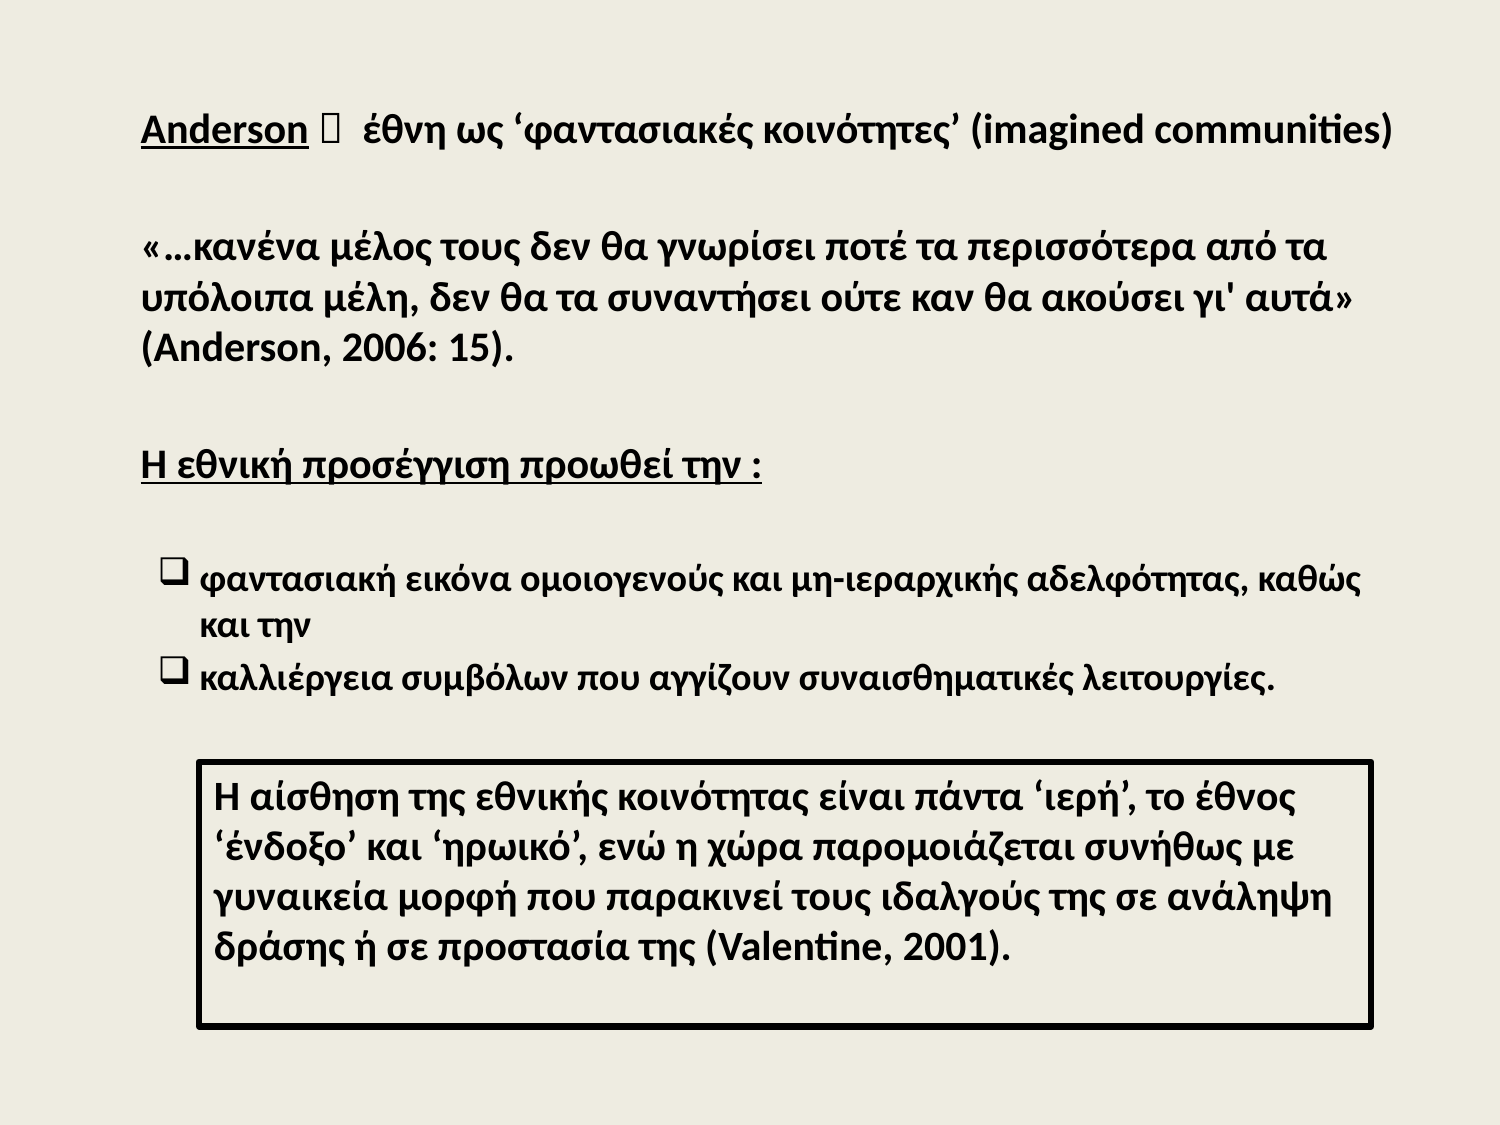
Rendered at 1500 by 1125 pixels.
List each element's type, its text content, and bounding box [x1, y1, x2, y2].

list Anderson  έθνη ως ‘φαντασιακές κοινότητες’ (imagined communities) «…κανένα μέλος τους δεν θα γνωρίσει ποτέ τα περισσότερα από τα υπόλοιπα μέλη, δεν θα τα συναντήσει ούτε καν θα ακούσει γι' αυτά» (Anderson, 2006: 15). Η εθνική προσέγγιση προωθεί την : φαντασιακή εικόνα ομοιογενούς και μη-ιεραρχικής αδελφότητας, καθώς και την καλλιέργεια συμβόλων που αγγίζουν συναισθηματικές λειτουργίες. [75, 93, 1425, 750]
text_box Η αίσθηση της εθνικής κοινότητας είναι πάντα ‘ιερή’, το έθνος ‘ένδοξο’ και ‘ηρωικό’, ενώ η χώρα παρομοιάζεται συνήθως με γυναικεία μορφή που παρακινεί τους ιδαλγούς της σε ανάληψη δράσης ή σε προστασία της (Valentine, 2001). [199, 761, 1371, 1027]
